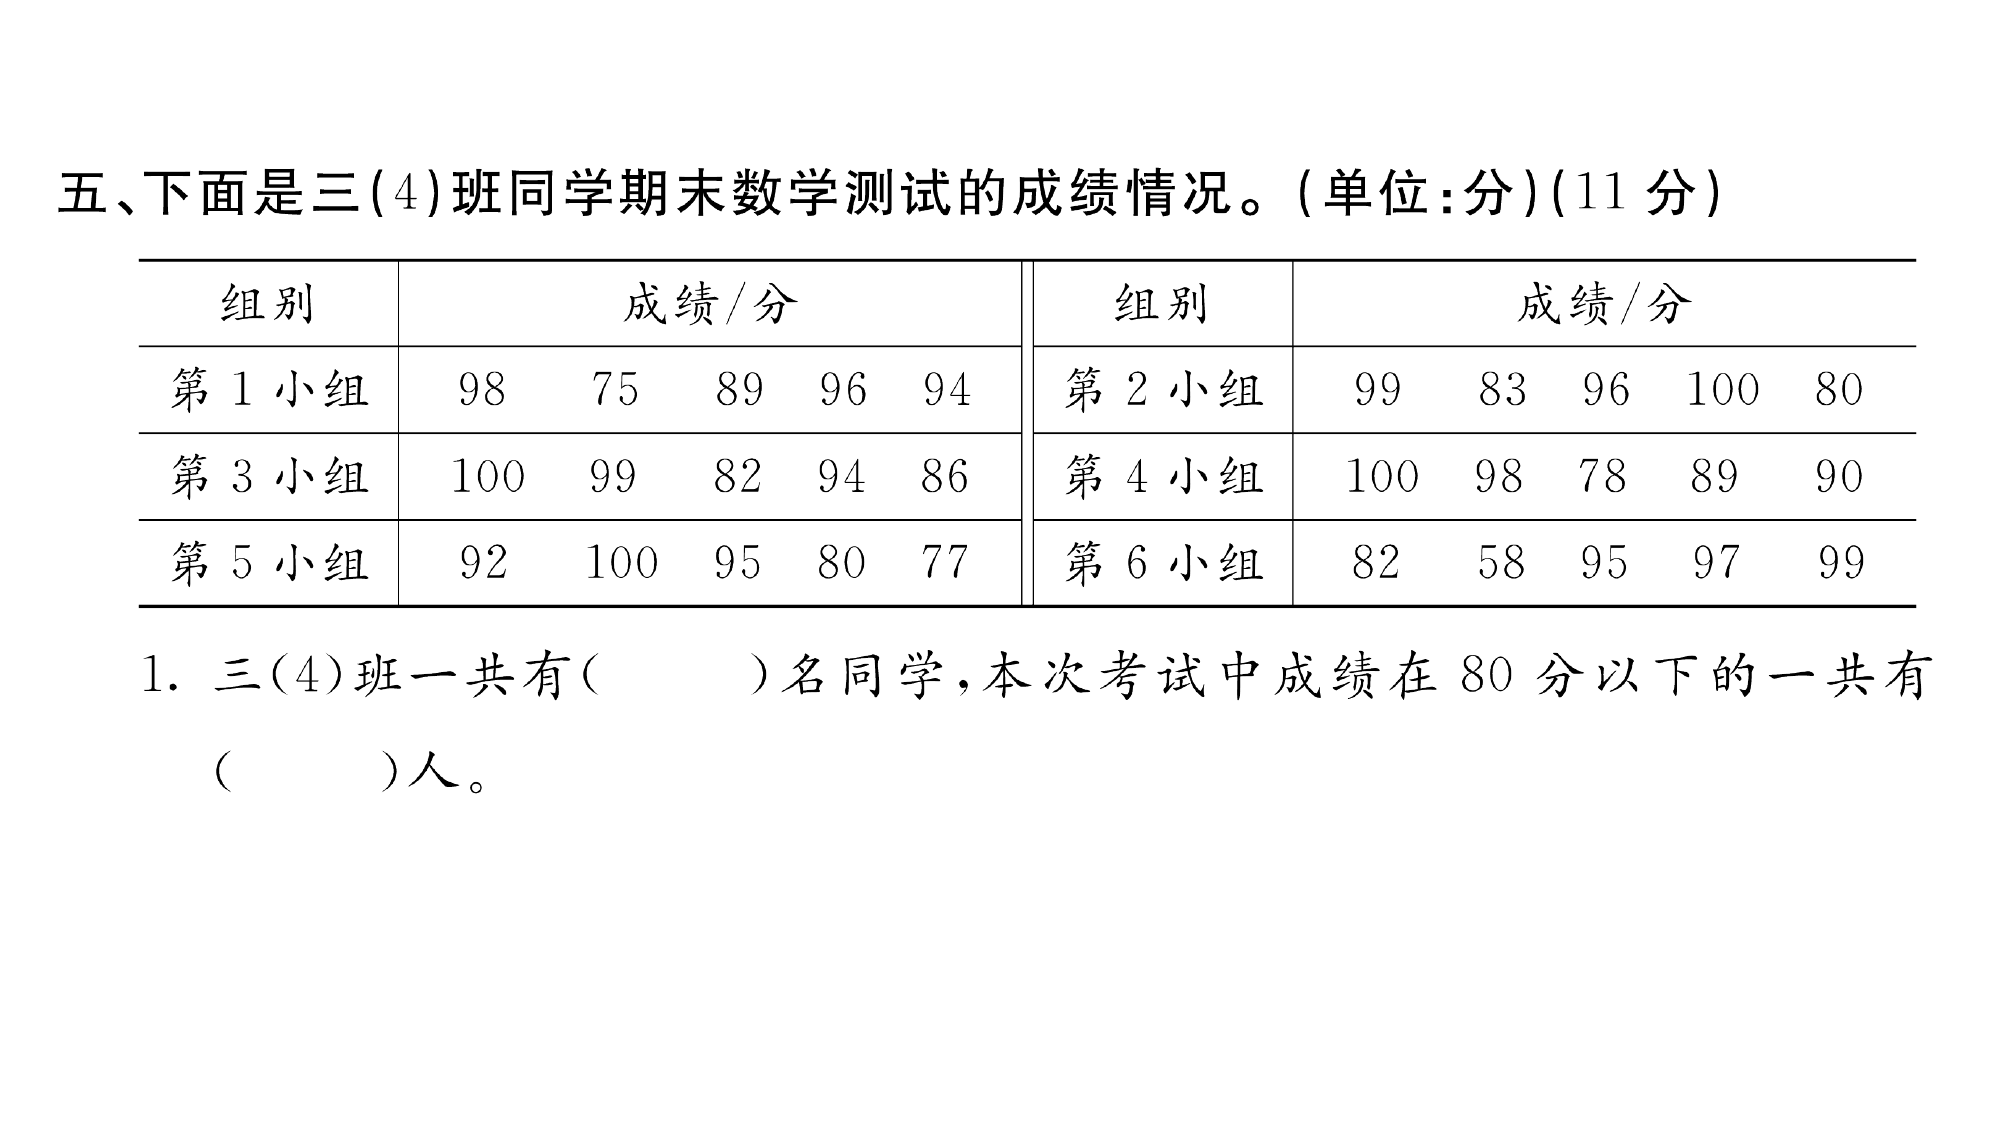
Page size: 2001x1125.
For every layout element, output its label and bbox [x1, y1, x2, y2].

picture [54, 137, 1945, 816]
